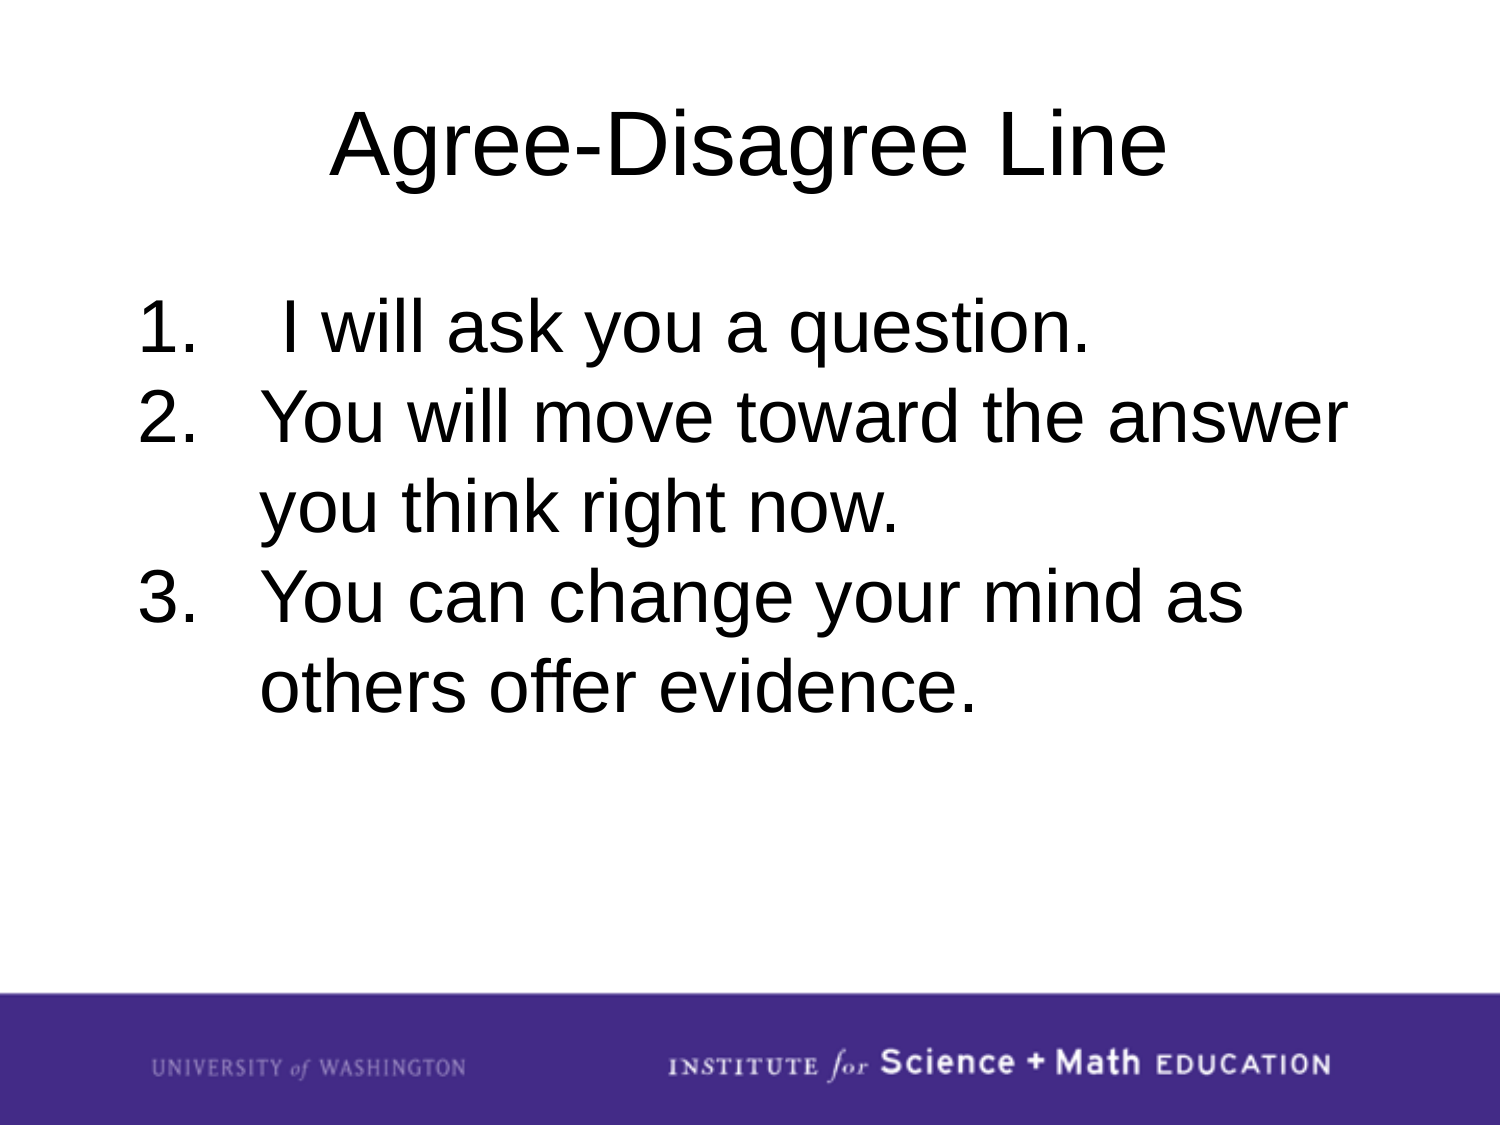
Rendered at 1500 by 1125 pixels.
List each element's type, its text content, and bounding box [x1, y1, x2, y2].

list I will ask you a question. You will move toward the answer you think right now. You can change your mind as others offer evidence. [75, 262, 1425, 988]
picture [0, 0, 1500, 1125]
title Agree-Disagree Line [75, 45, 1425, 233]
